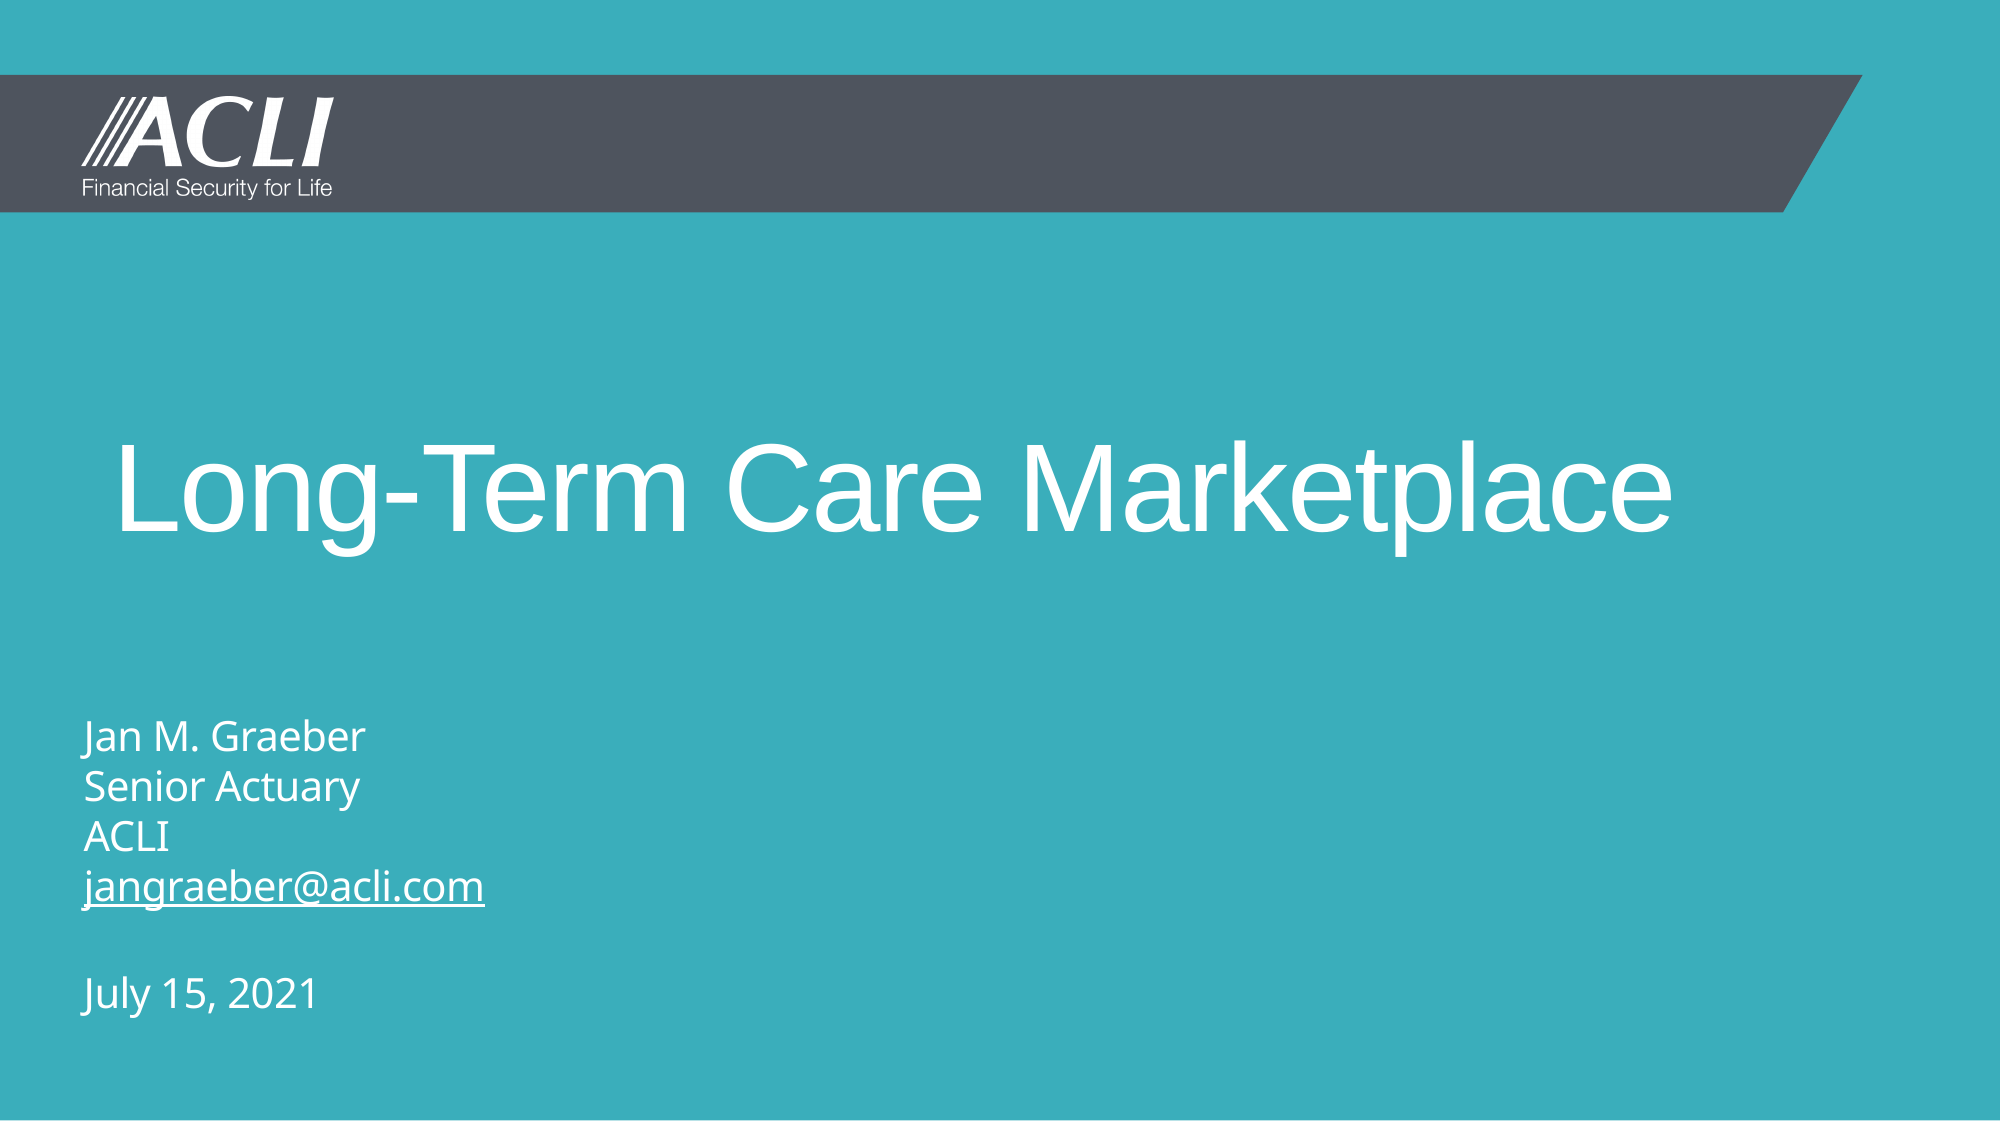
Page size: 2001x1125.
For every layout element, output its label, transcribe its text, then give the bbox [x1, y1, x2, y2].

text_box Jan M. Graeber Senior Actuary ACLI jangraeber@acli.com July 15, 2021 [81, 709, 1605, 1017]
title Long-Term Care Marketplace [110, 406, 1890, 707]
text_box [0, 0, 2000, 1121]
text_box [0, 74, 1863, 213]
